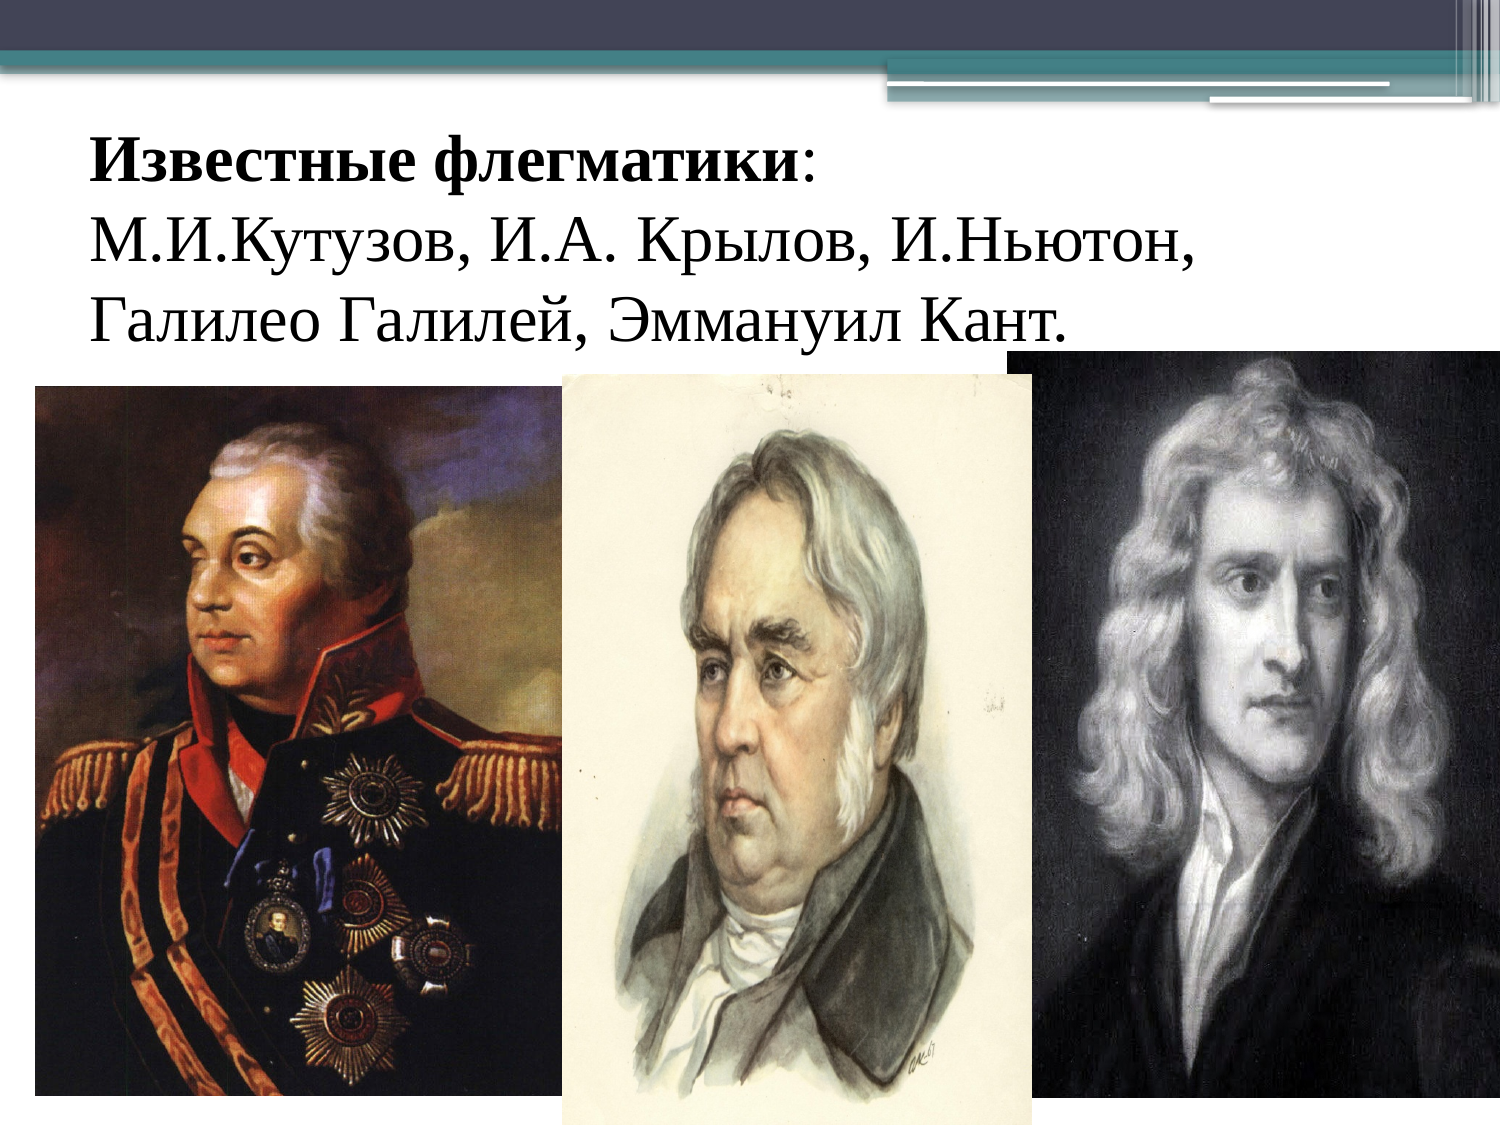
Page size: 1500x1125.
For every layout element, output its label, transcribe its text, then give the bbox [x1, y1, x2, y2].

title Известные флегматики: М.И.Кутузов, И.А. Крылов, И.Ньютон, Галилео Галилей, Эммануил Кант. [75, 187, 1425, 363]
picture [562, 351, 1500, 1125]
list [34, 386, 555, 1097]
